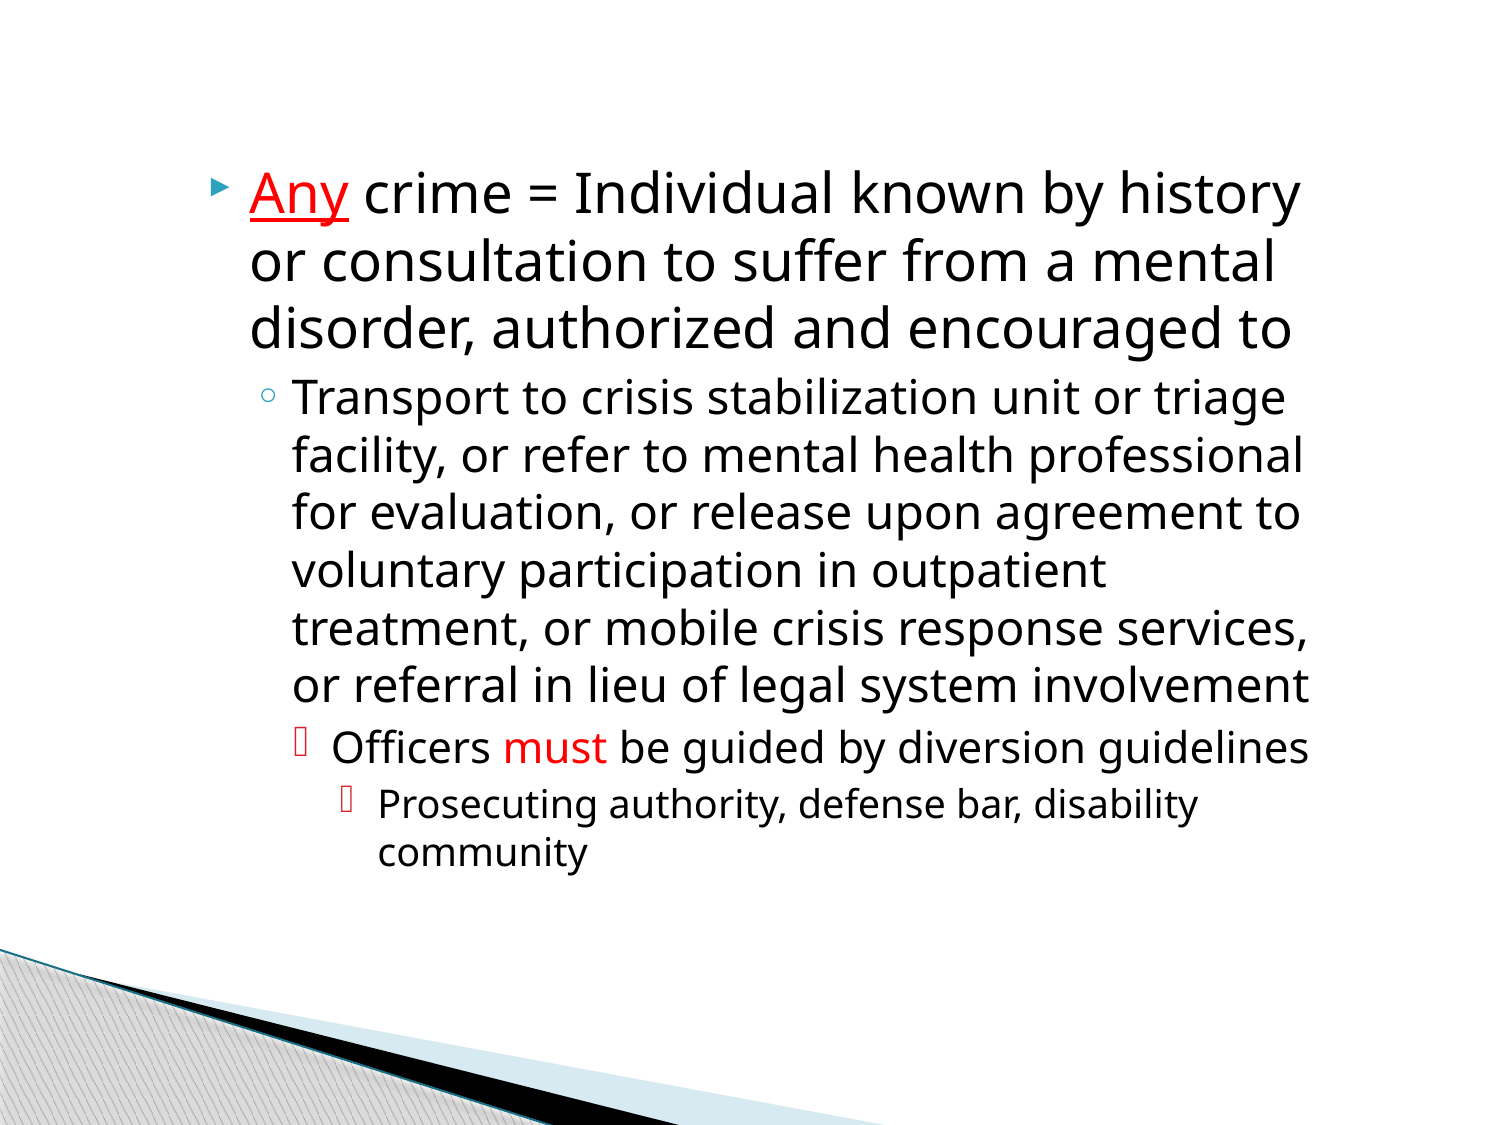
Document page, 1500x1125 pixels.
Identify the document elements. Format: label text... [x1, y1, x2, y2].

list Any crime = Individual known by history or consultation to suffer from a mental disorder, authorized and encouraged to Transport to crisis stabilization unit or triage facility, or refer to mental health professional for evaluation, or release upon agreement to voluntary participation in outpatient treatment, or mobile crisis response services, or referral in lieu of legal system involvement Officers must be guided by diversion guidelines Prosecuting authority, defense bar, disability community [174, 149, 1350, 1000]
